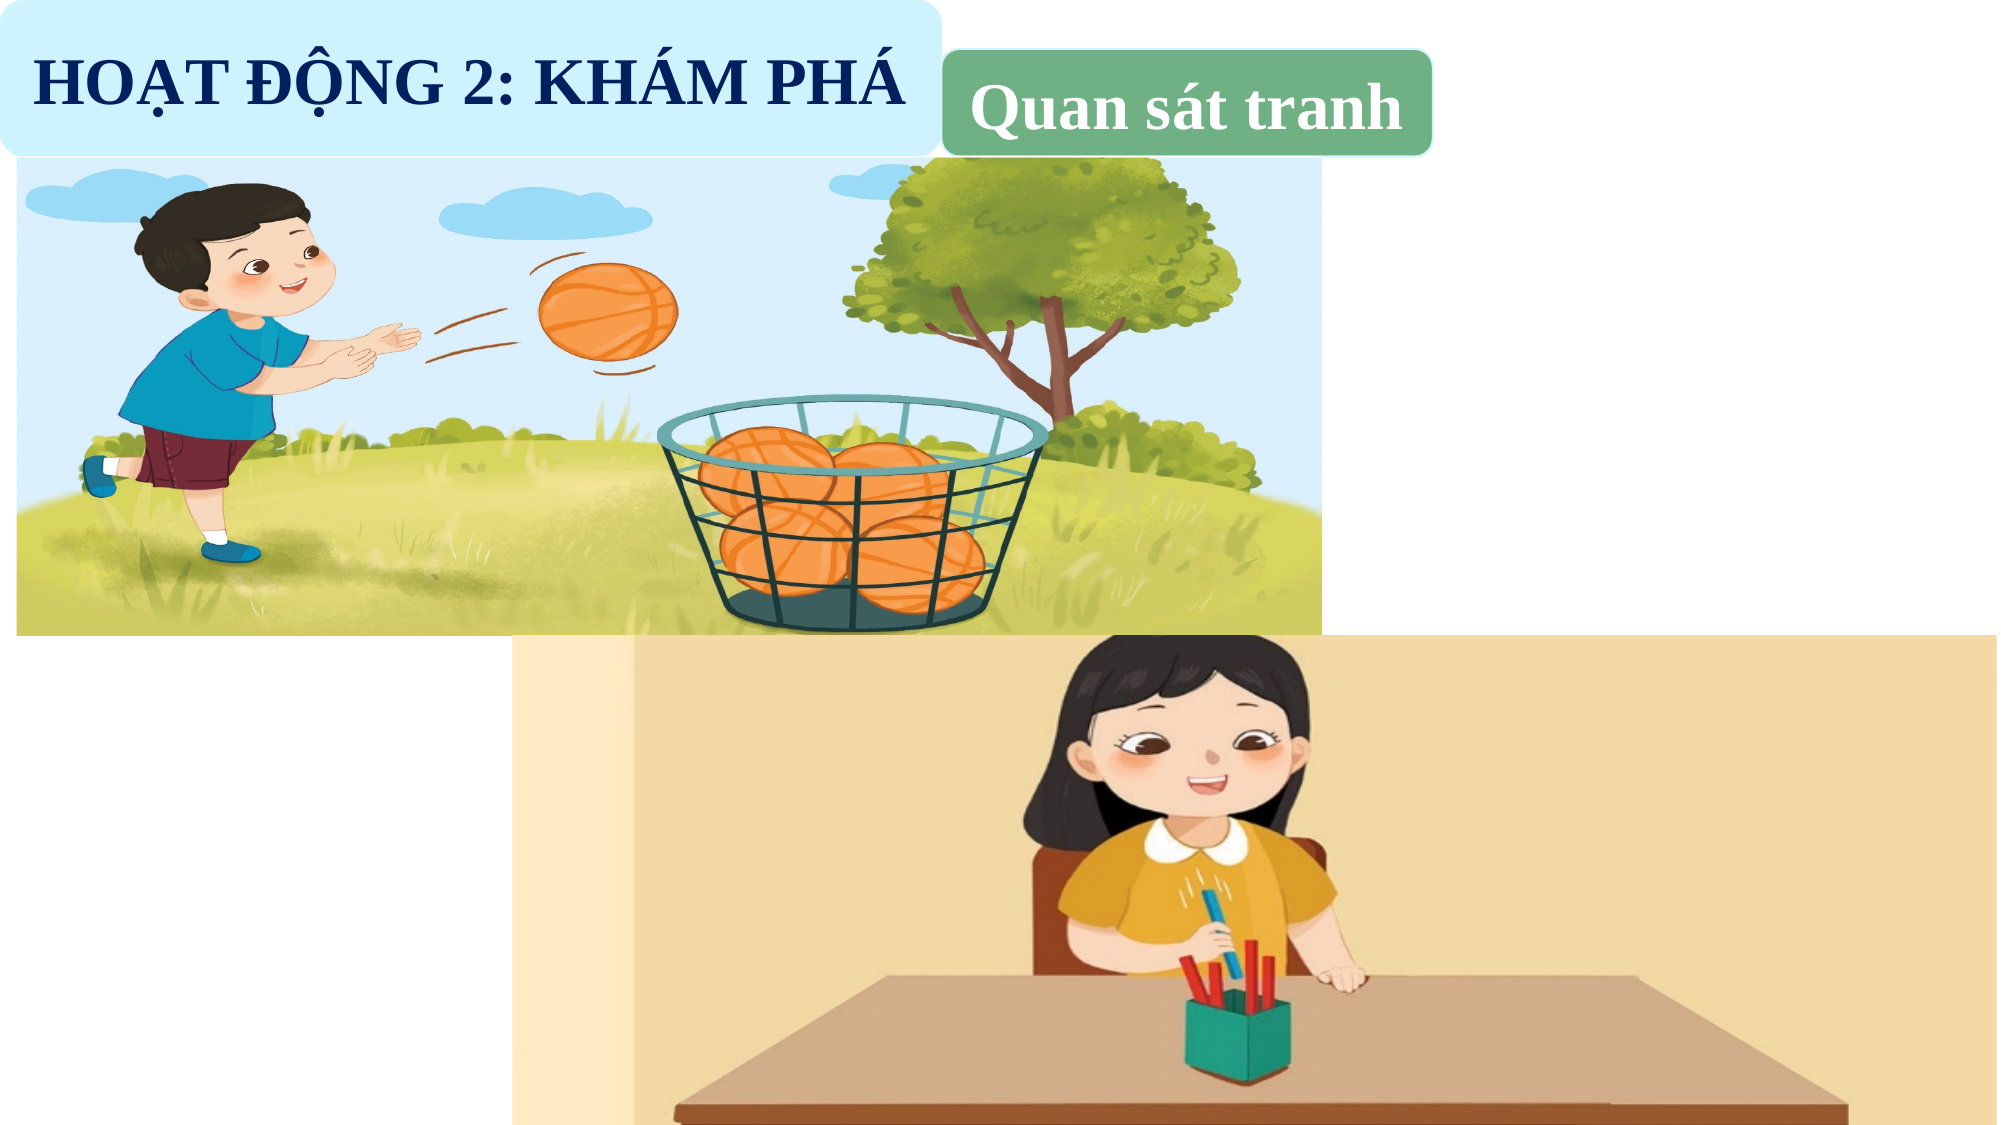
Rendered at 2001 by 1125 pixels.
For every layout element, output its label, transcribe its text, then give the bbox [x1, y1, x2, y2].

text_box Quan sát tranh [940, 47, 1434, 158]
text_box HOẠT ĐỘNG 2: KHÁM PHÁ [0, 0, 943, 156]
picture [16, 156, 1997, 1125]
